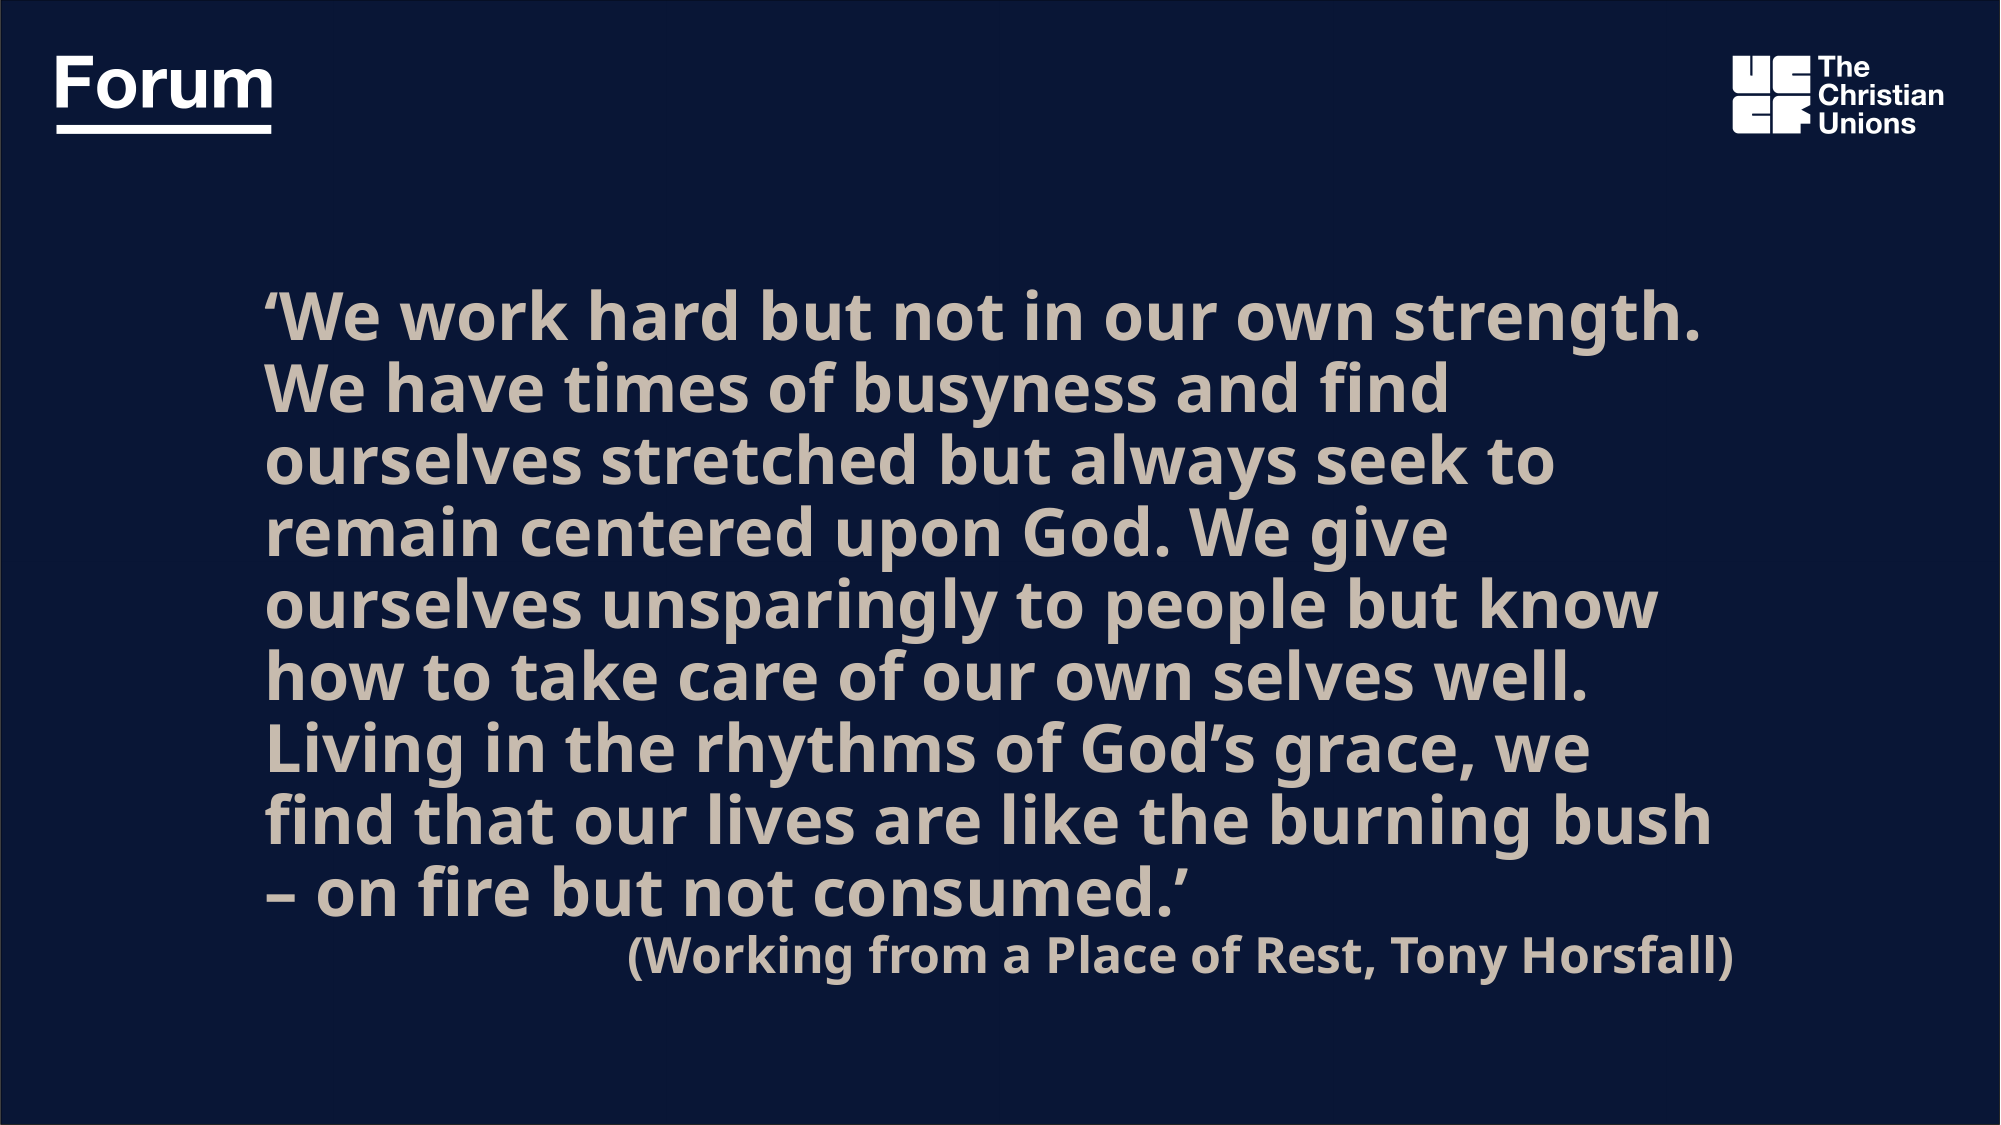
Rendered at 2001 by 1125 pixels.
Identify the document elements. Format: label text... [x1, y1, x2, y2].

text_box ‘We work hard but not in our own strength. We have times of busyness and find ourselves stretched but always seek to remain centered upon God. We give ourselves unsparingly to people but know how to take care of our own selves well. Living in the rhythms of God’s grace, we find that our lives are like the burning bush – on fire but not consumed.’ (Working from a Place of Rest, Tony Horsfall) [249, 875, 1750, 993]
picture [0, 0, 2000, 1125]
